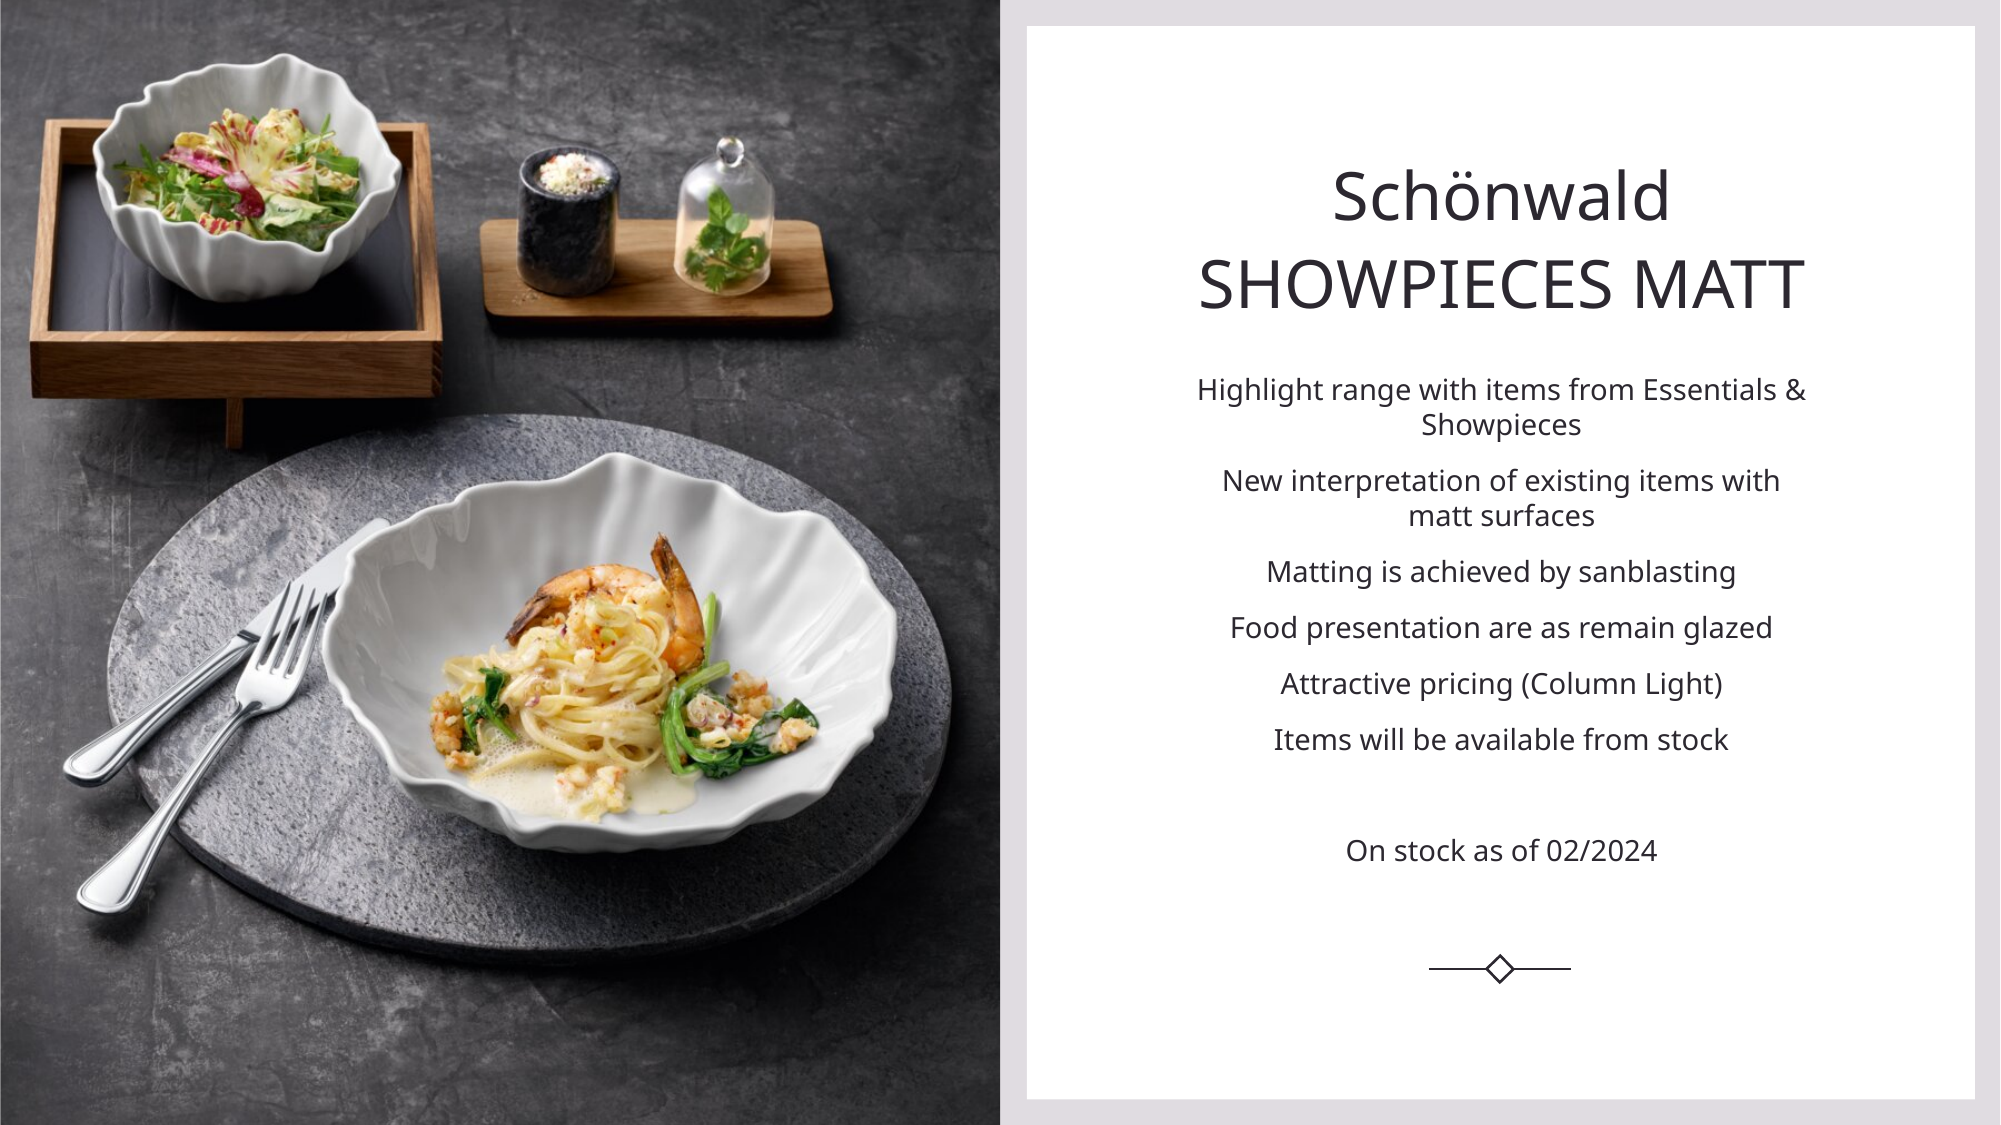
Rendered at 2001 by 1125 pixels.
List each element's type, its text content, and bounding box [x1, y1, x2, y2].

list Highlight range with items from Essentials & Showpieces New interpretation of existing items with matt surfaces Matting is achieved by sanblasting Food presentation are as remain glazed Attractive pricing (Column Light) Items will be available from stock On stock as of 02/2024 [1178, 363, 1826, 920]
picture [0, 0, 1001, 1125]
text_box [1026, 25, 1976, 1100]
text_box [1001, 0, 2000, 1125]
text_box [1428, 959, 1572, 979]
title Schönwald SHOWPIECES MATT [1123, 120, 1882, 330]
